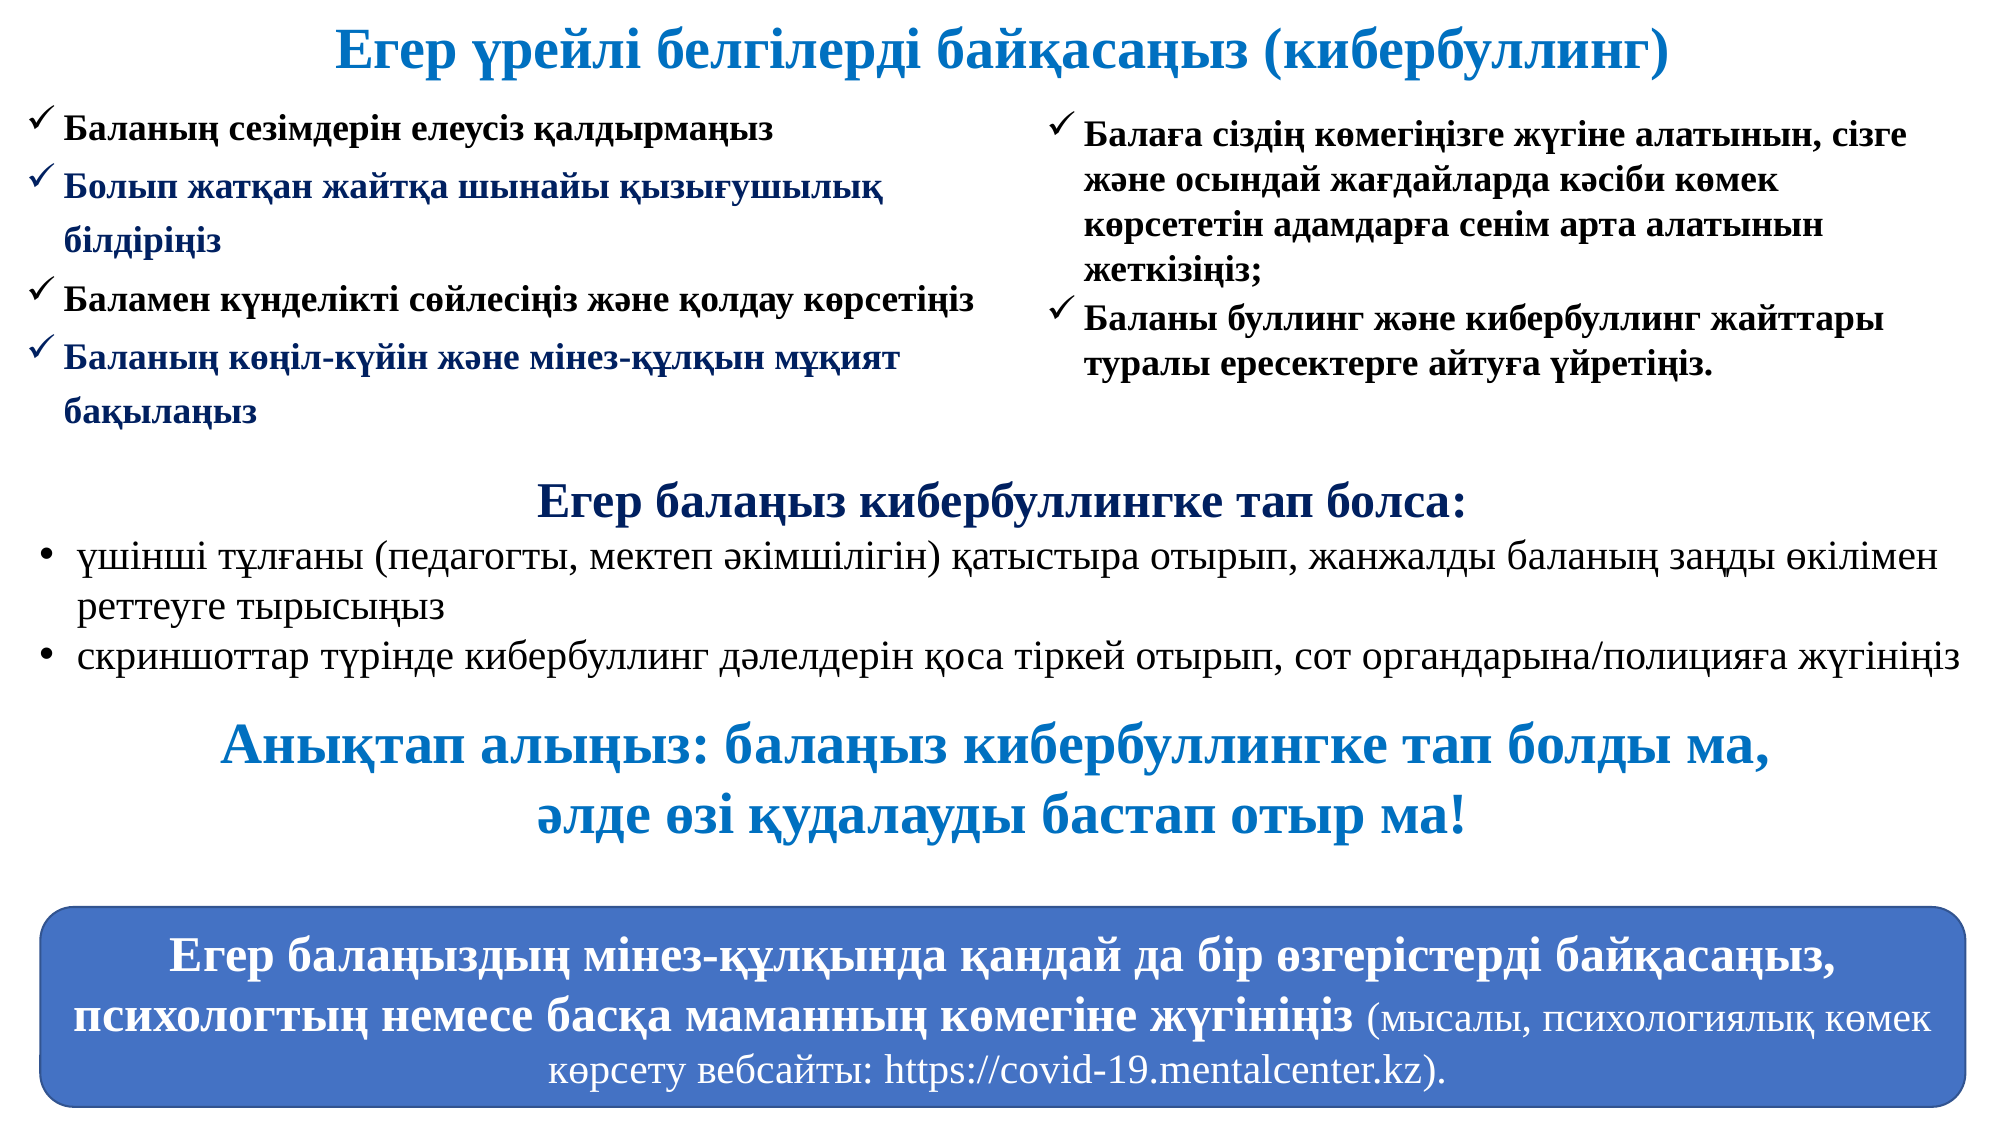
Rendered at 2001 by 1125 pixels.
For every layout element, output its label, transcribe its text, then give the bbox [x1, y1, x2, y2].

text_box Баланың сезімдерін елеусіз қалдырмаңыз Болып жатқан жайтқа шынайы қызығушылық білдіріңіз Баламен күнделікті сөйлесіңіз және қолдау көрсетіңіз Баланың көңіл-күйін және мінез-құлқын мұқият бақылаңыз [11, 86, 1000, 449]
list Егер балаңыз кибербуллингке тап болса: үшінші тұлғаны (педагогты, мектеп әкімшілігін) қатыстыра отырып, жанжалды баланың заңды өкілімен реттеуге тырысыңыз скриншоттар түрінде кибербуллинг дәлелдерін қоса тіркей отырып, сот органдарына/полицияға жүгініңіз Анықтап алыңыз: балаңыз кибербуллингке тап болды ма, әлде өзі қудалауды бастап отыр ма! [24, 460, 1982, 893]
text_box Балаға сіздің көмегіңізге жүгіне алатынын, сізге және осындай жағдайларда кәсіби көмек көрсететін адамдарға сенім арта алатынын жеткізіңіз; Баланы буллинг және кибербуллинг жайттары туралы ересектерге айтуға үйретіңіз. [1031, 101, 1954, 449]
text_box Егер балаңыздың мінез-құлқында қандай да бір өзгерістерді байқасаңыз, психологтың немесе басқа маманның көмегіне жүгініңіз (мысалы, психологиялық көмек көрсету вебсайты: https://covid-19.mentalcenter.kz). [39, 905, 1967, 1108]
title Егер үрейлі белгілерді байқасаңыз (кибербуллинг) [24, 18, 1982, 81]
